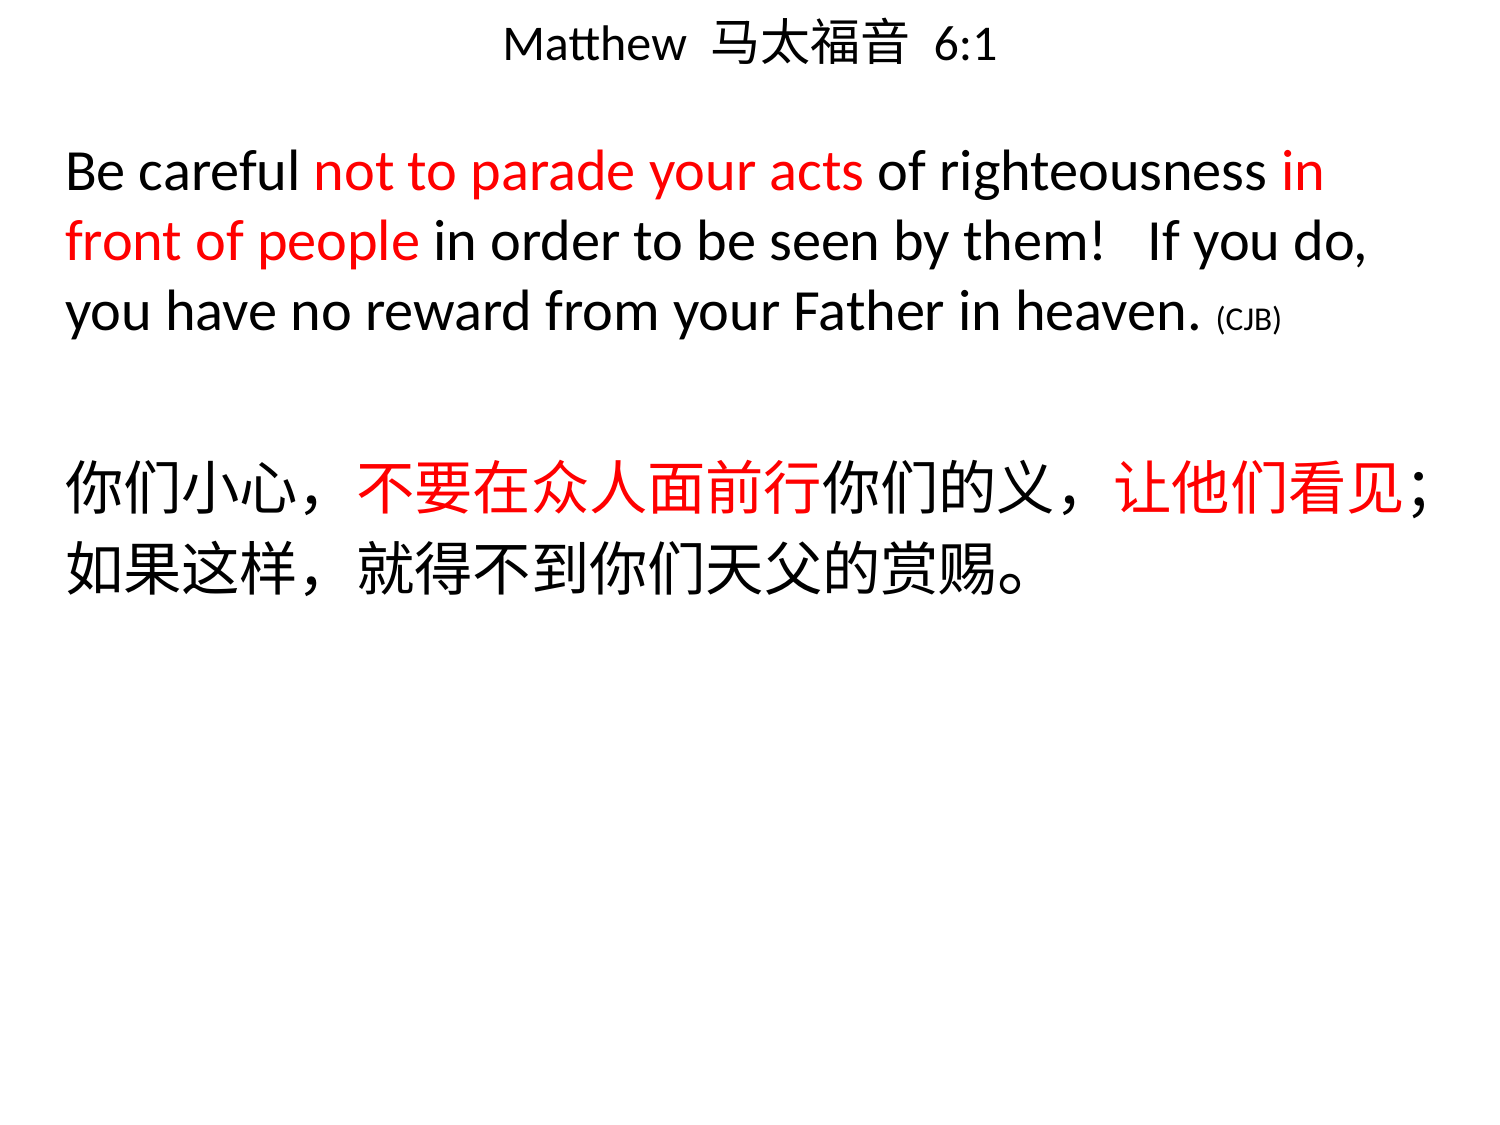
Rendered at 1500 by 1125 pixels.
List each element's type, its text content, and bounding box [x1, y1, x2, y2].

title Matthew 马太福音 6:1 [75, 0, 1425, 93]
list Be careful not to parade your acts of righteousness in front of people in order to be seen by them! If you do, you have no reward from your Father in heaven. (CJB) 你们小心，不要在众人面前行你们的义，让他们看见；如果这样，就得不到你们天父的赏赐。 [50, 125, 1450, 1075]
